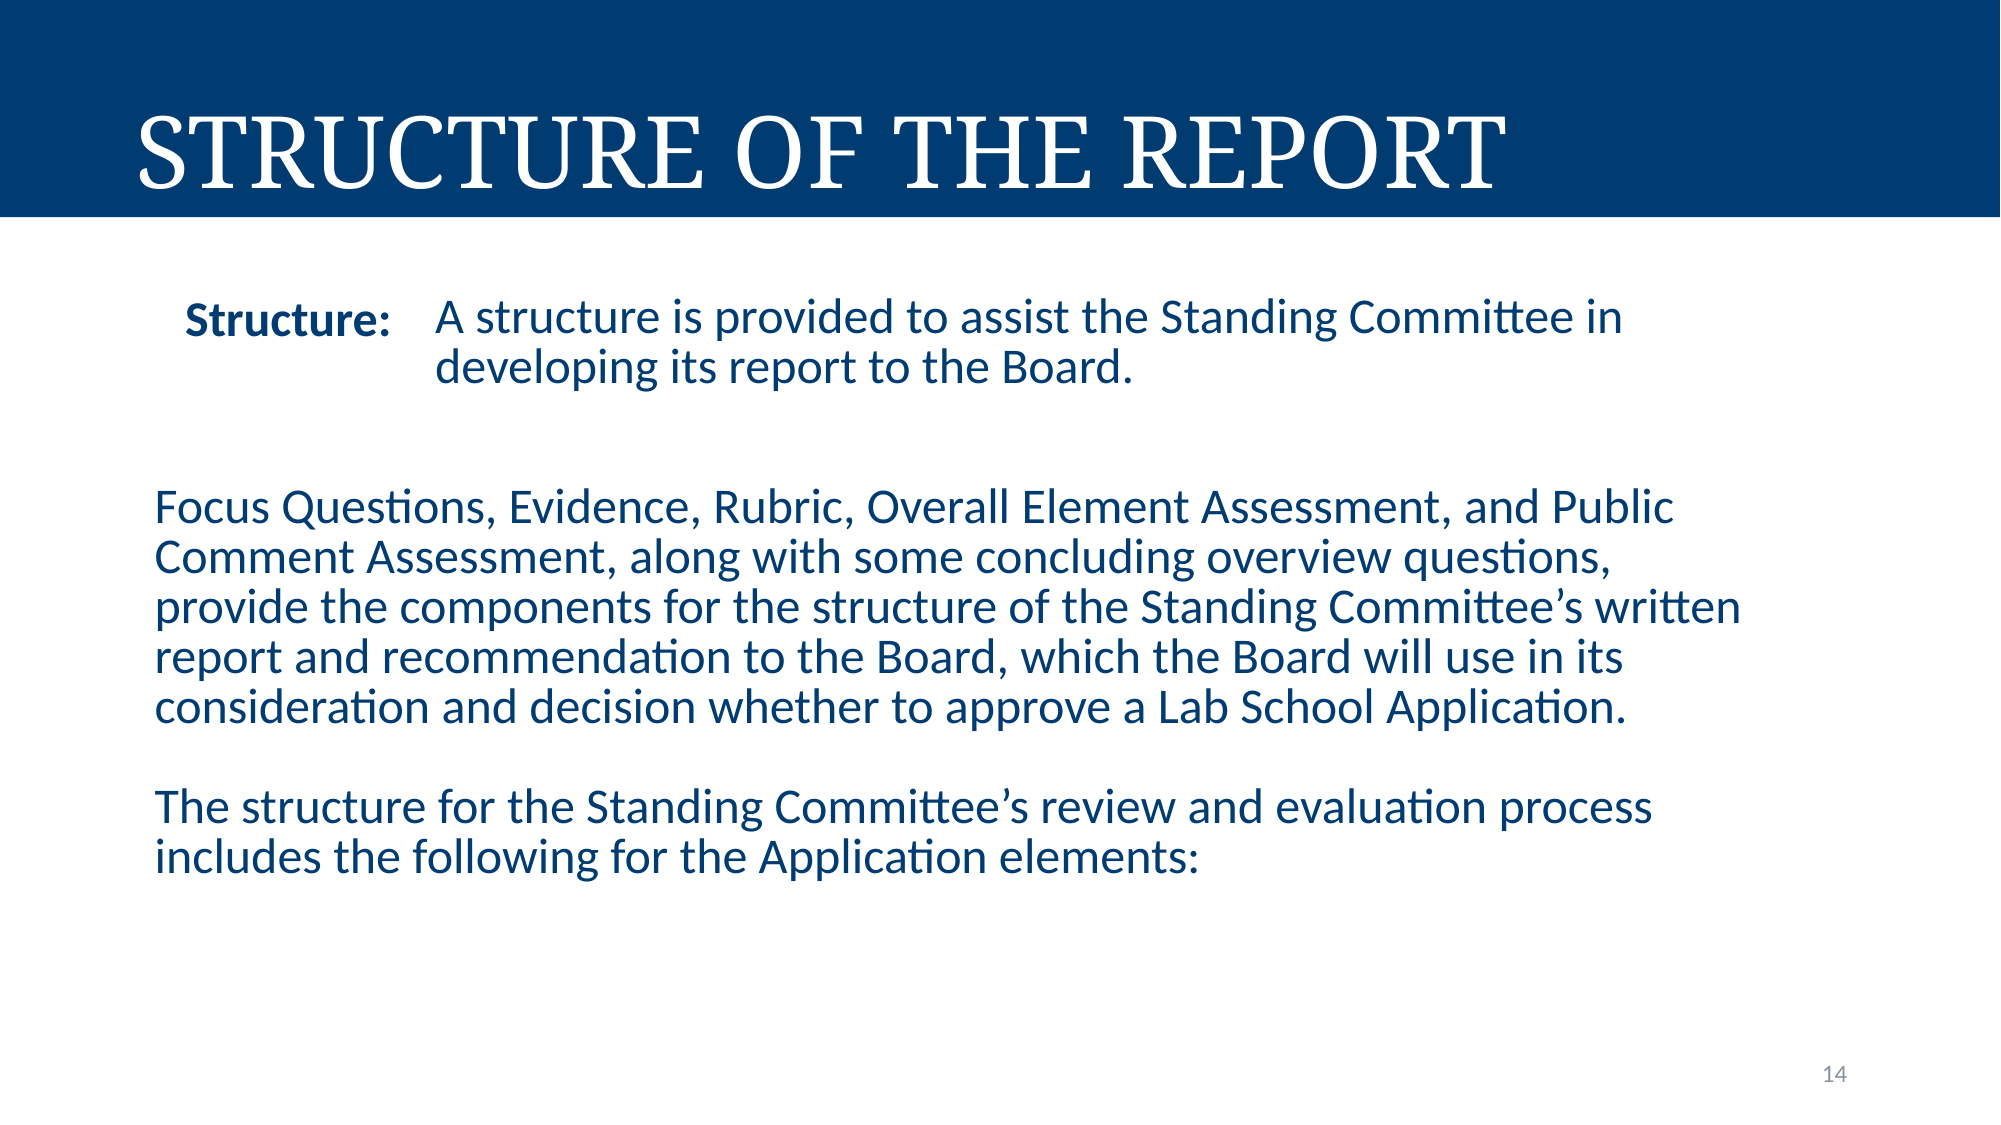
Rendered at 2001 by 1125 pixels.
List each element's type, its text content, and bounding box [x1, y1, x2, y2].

slide_number 14 [1412, 1042, 1863, 1103]
table_header Focus Questions, Evidence, Rubric, Overall Element Assessment, and Public Comment Assessment, along with some concluding overview questions, provide the components for the structure of the Standing Committee’s written report and recommendation to the Board, which the Board will use in its consideration and decision whether to approve a Lab School Application. The structure for the Standing Committee’s review and evaluation process includes the following for the Application elements: [154, 486, 1757, 923]
table_header A structure is provided to assist the Standing Committee in developing its report to the Board. [435, 288, 1778, 440]
title Structure of the Report [0, 0, 2000, 218]
list Structure: [170, 219, 414, 355]
